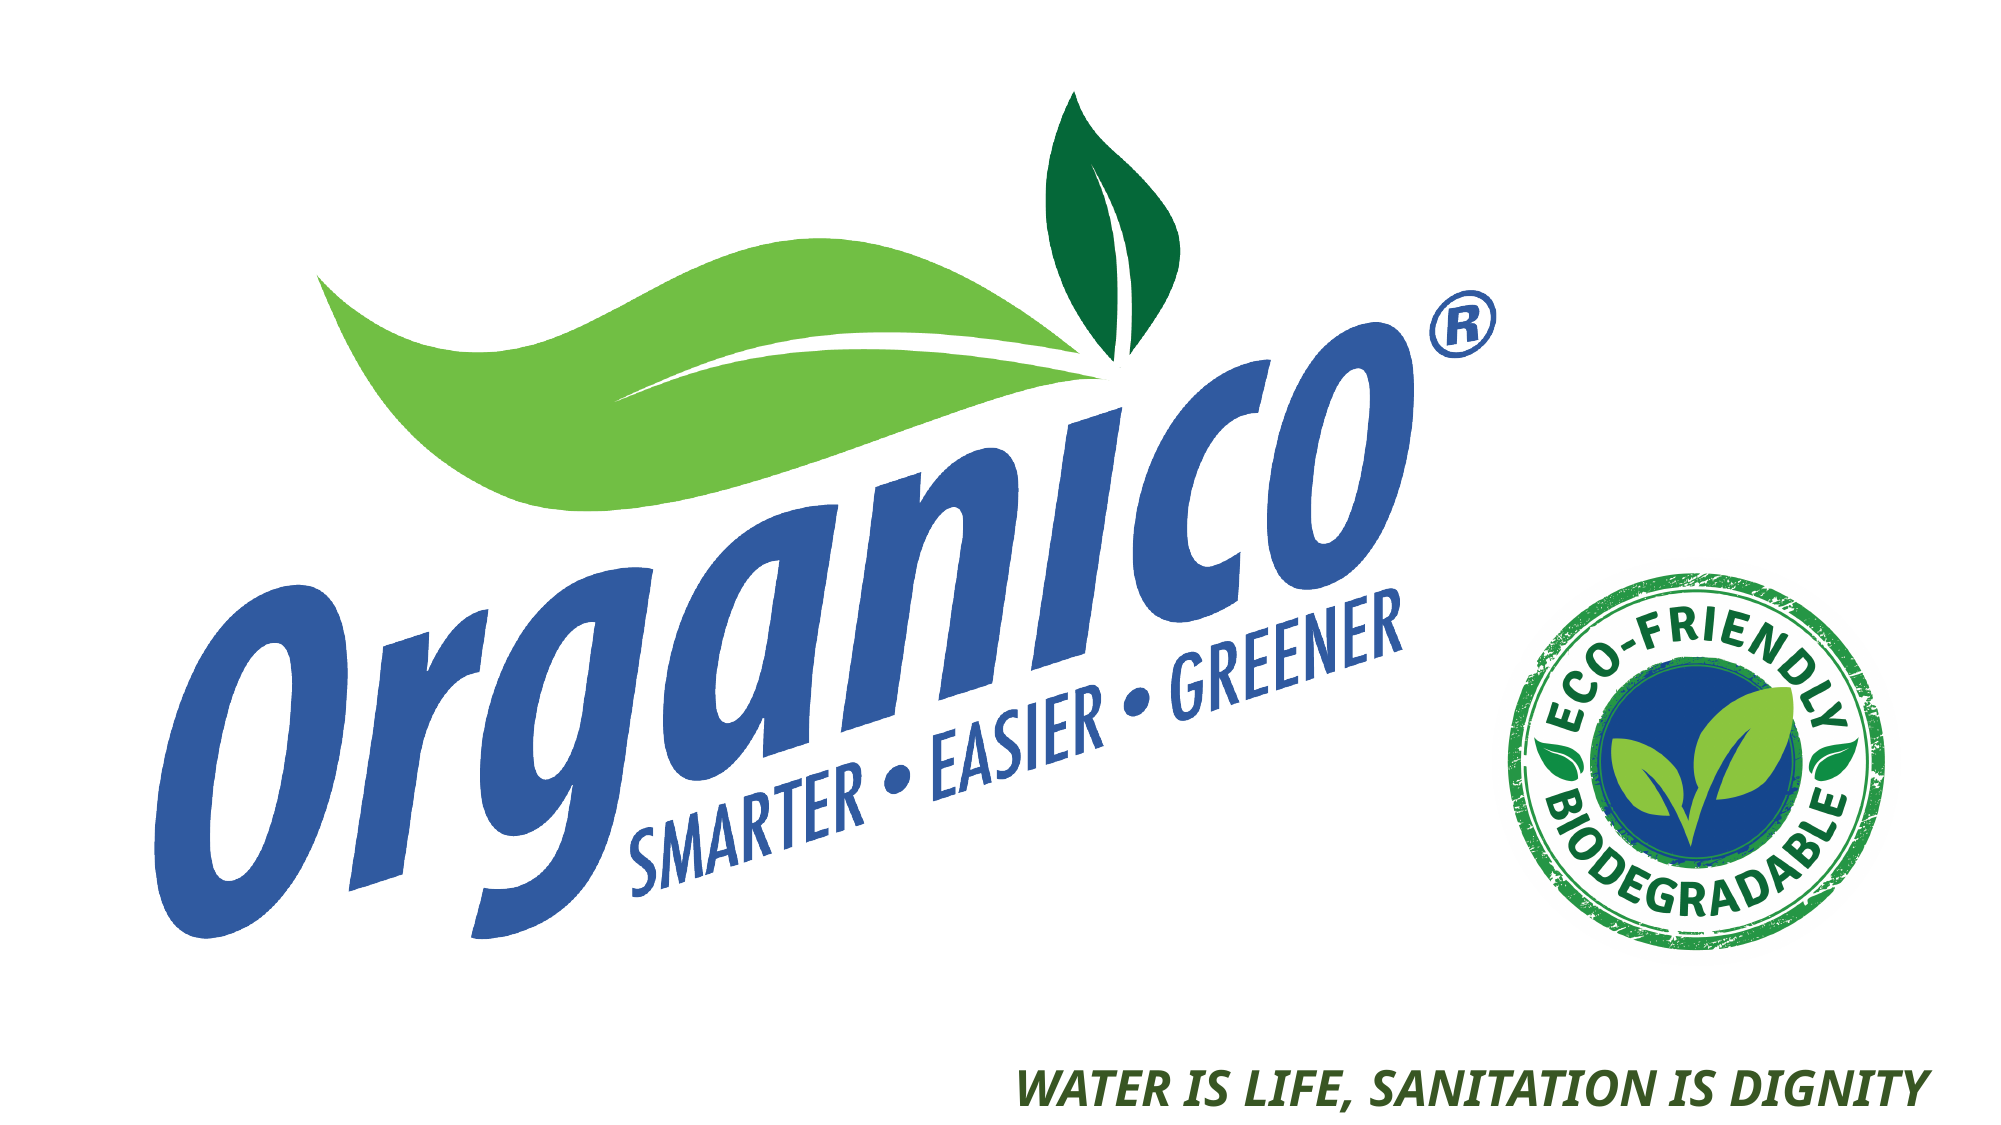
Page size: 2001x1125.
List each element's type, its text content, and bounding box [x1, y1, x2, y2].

text_box WATER IS LIFE, SANITATION IS DIGNITY [999, 1049, 2000, 1124]
picture [85, 0, 1975, 1043]
